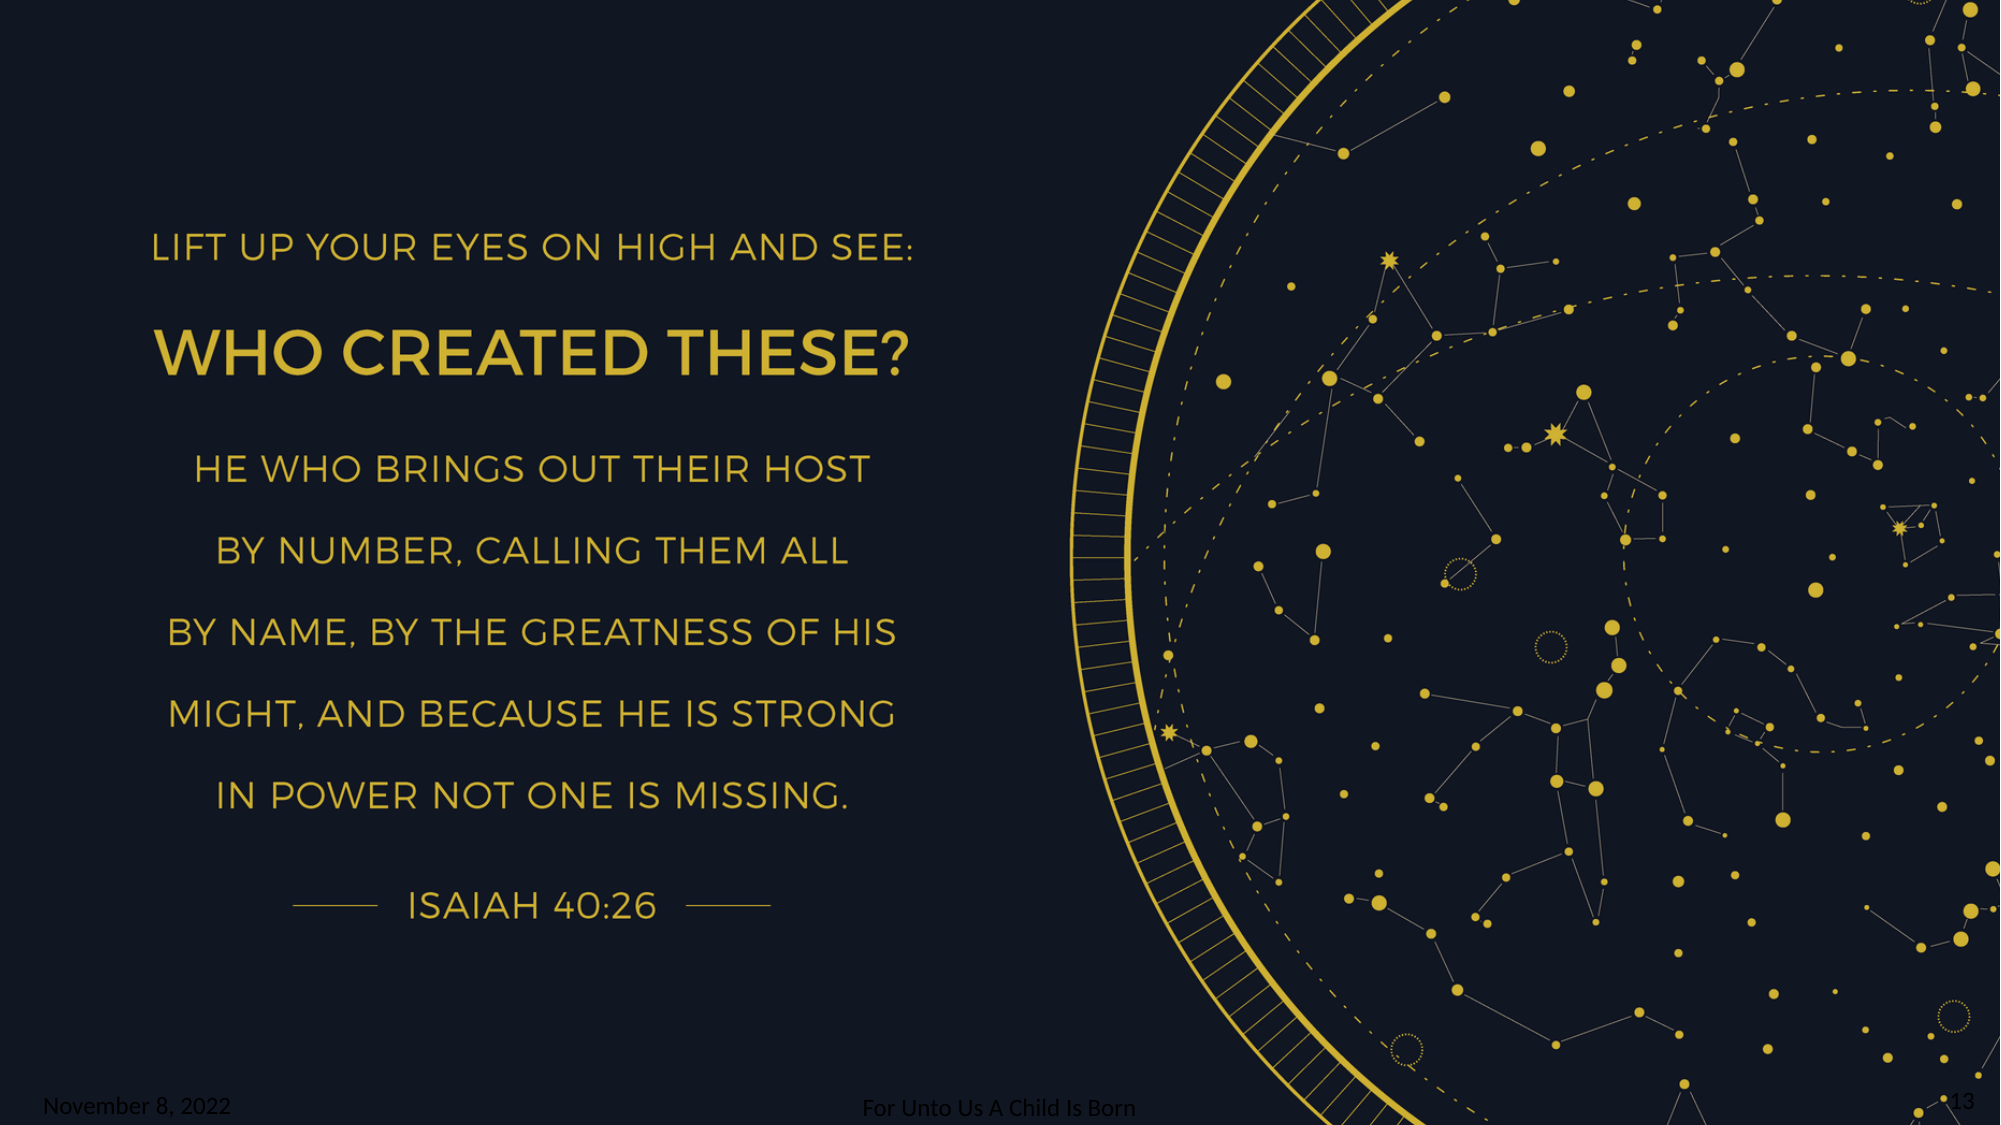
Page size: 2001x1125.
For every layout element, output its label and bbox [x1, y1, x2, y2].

list [0, 0, 2000, 1125]
